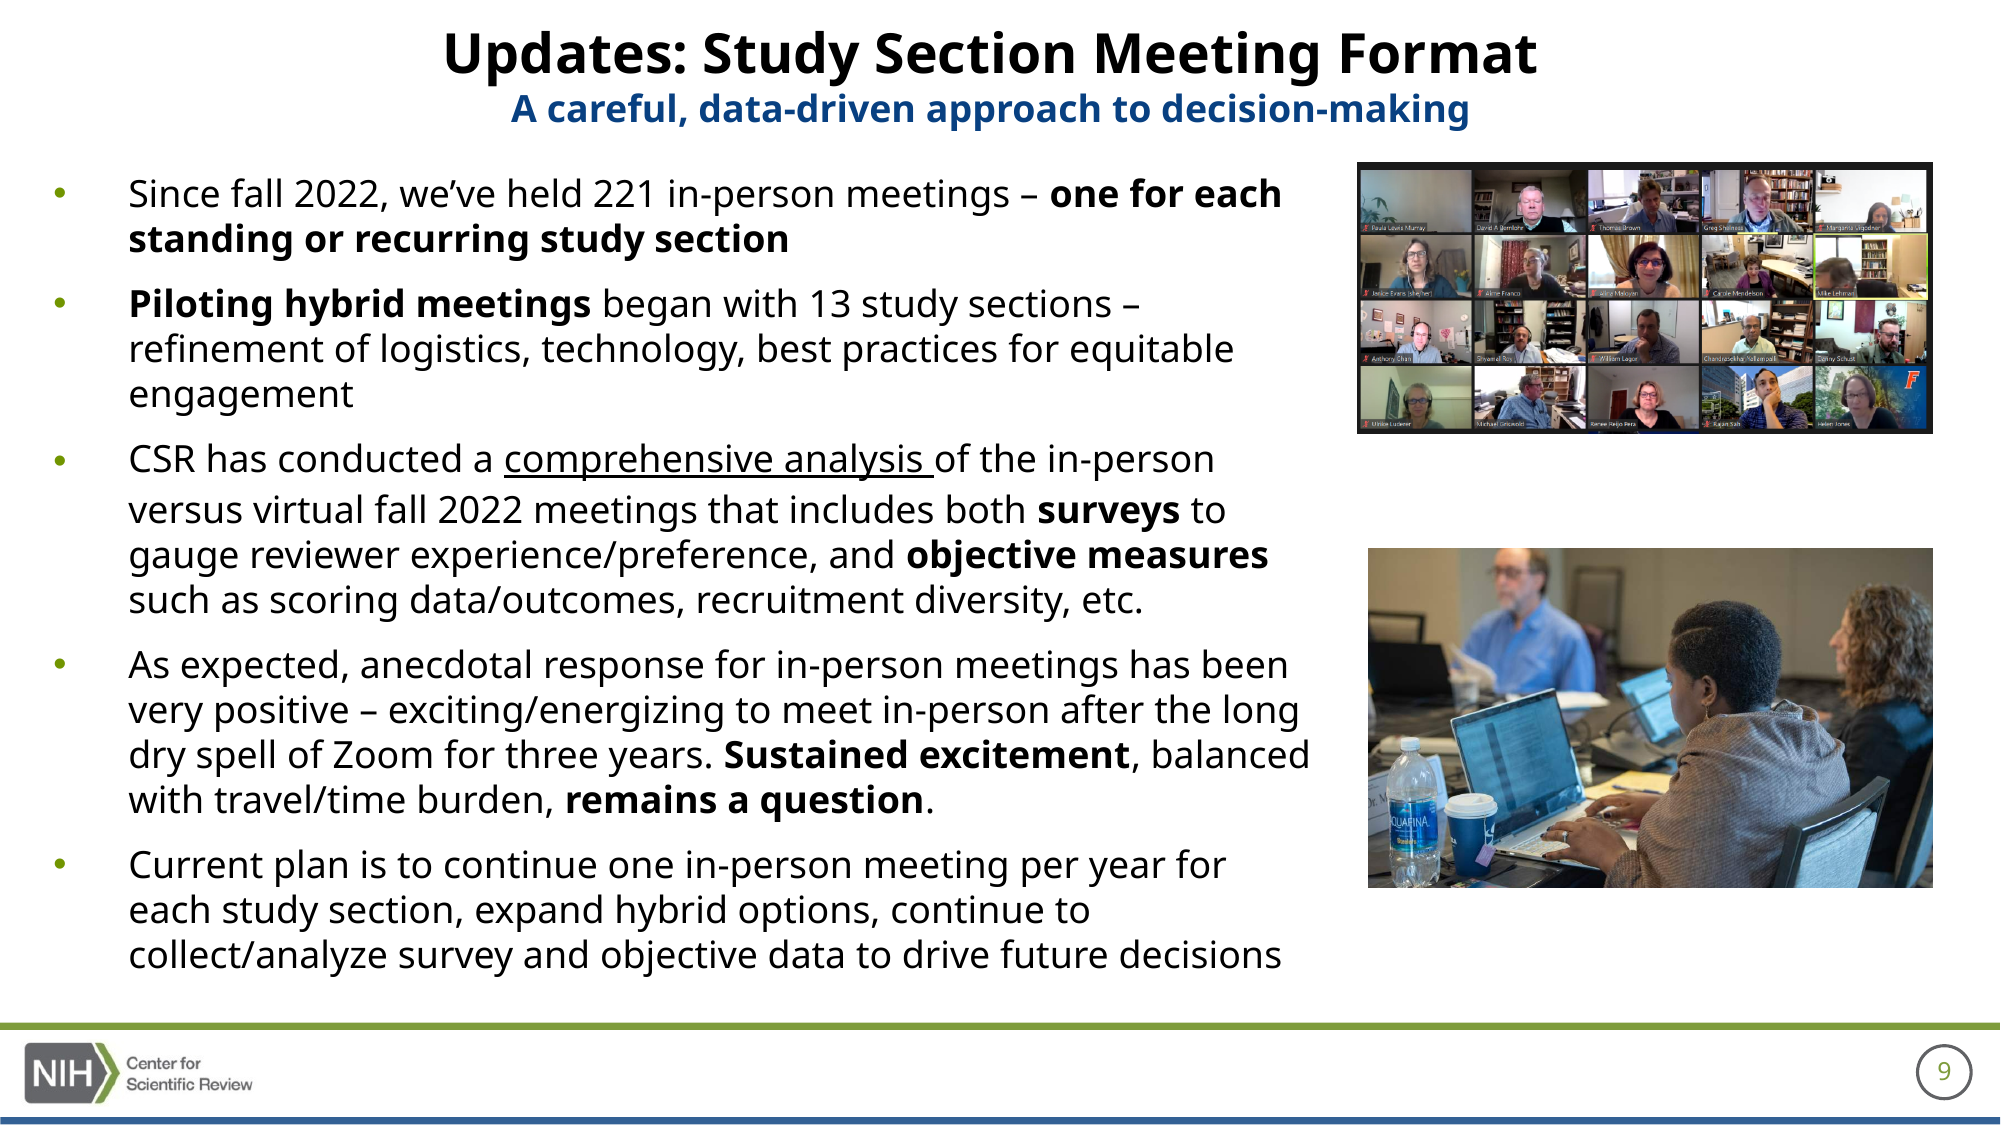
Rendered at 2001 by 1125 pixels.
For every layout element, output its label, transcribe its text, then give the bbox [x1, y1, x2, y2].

picture [21, 1039, 262, 1107]
picture [1357, 162, 1933, 434]
list Since fall 2022, we’ve held 221 in-person meetings – one for each standing or recurring study section Piloting hybrid meetings began with 13 study sections – refinement of logistics, technology, best practices for equitable engagement CSR has conducted a comprehensive analysis of the in-person versus virtual fall 2022 meetings that includes both surveys to gauge reviewer experience/preference, and objective measures such as scoring data/outcomes, recruitment diversity, etc. As expected, anecdotal response for in-person meetings has been very positive – exciting/energizing to meet in-person after the long dry spell of Zoom for three years. Sustained excitement, balanced with travel/time burden, remains a question. Current plan is to continue one in-person meeting per year for each study section, expand hybrid options, continue to collect/analyze survey and objective data to drive future decisions [38, 162, 1328, 888]
title Updates: Study Section Meeting Format A careful, data-driven approach to decision-making [94, 8, 1904, 140]
picture [1367, 548, 1933, 888]
